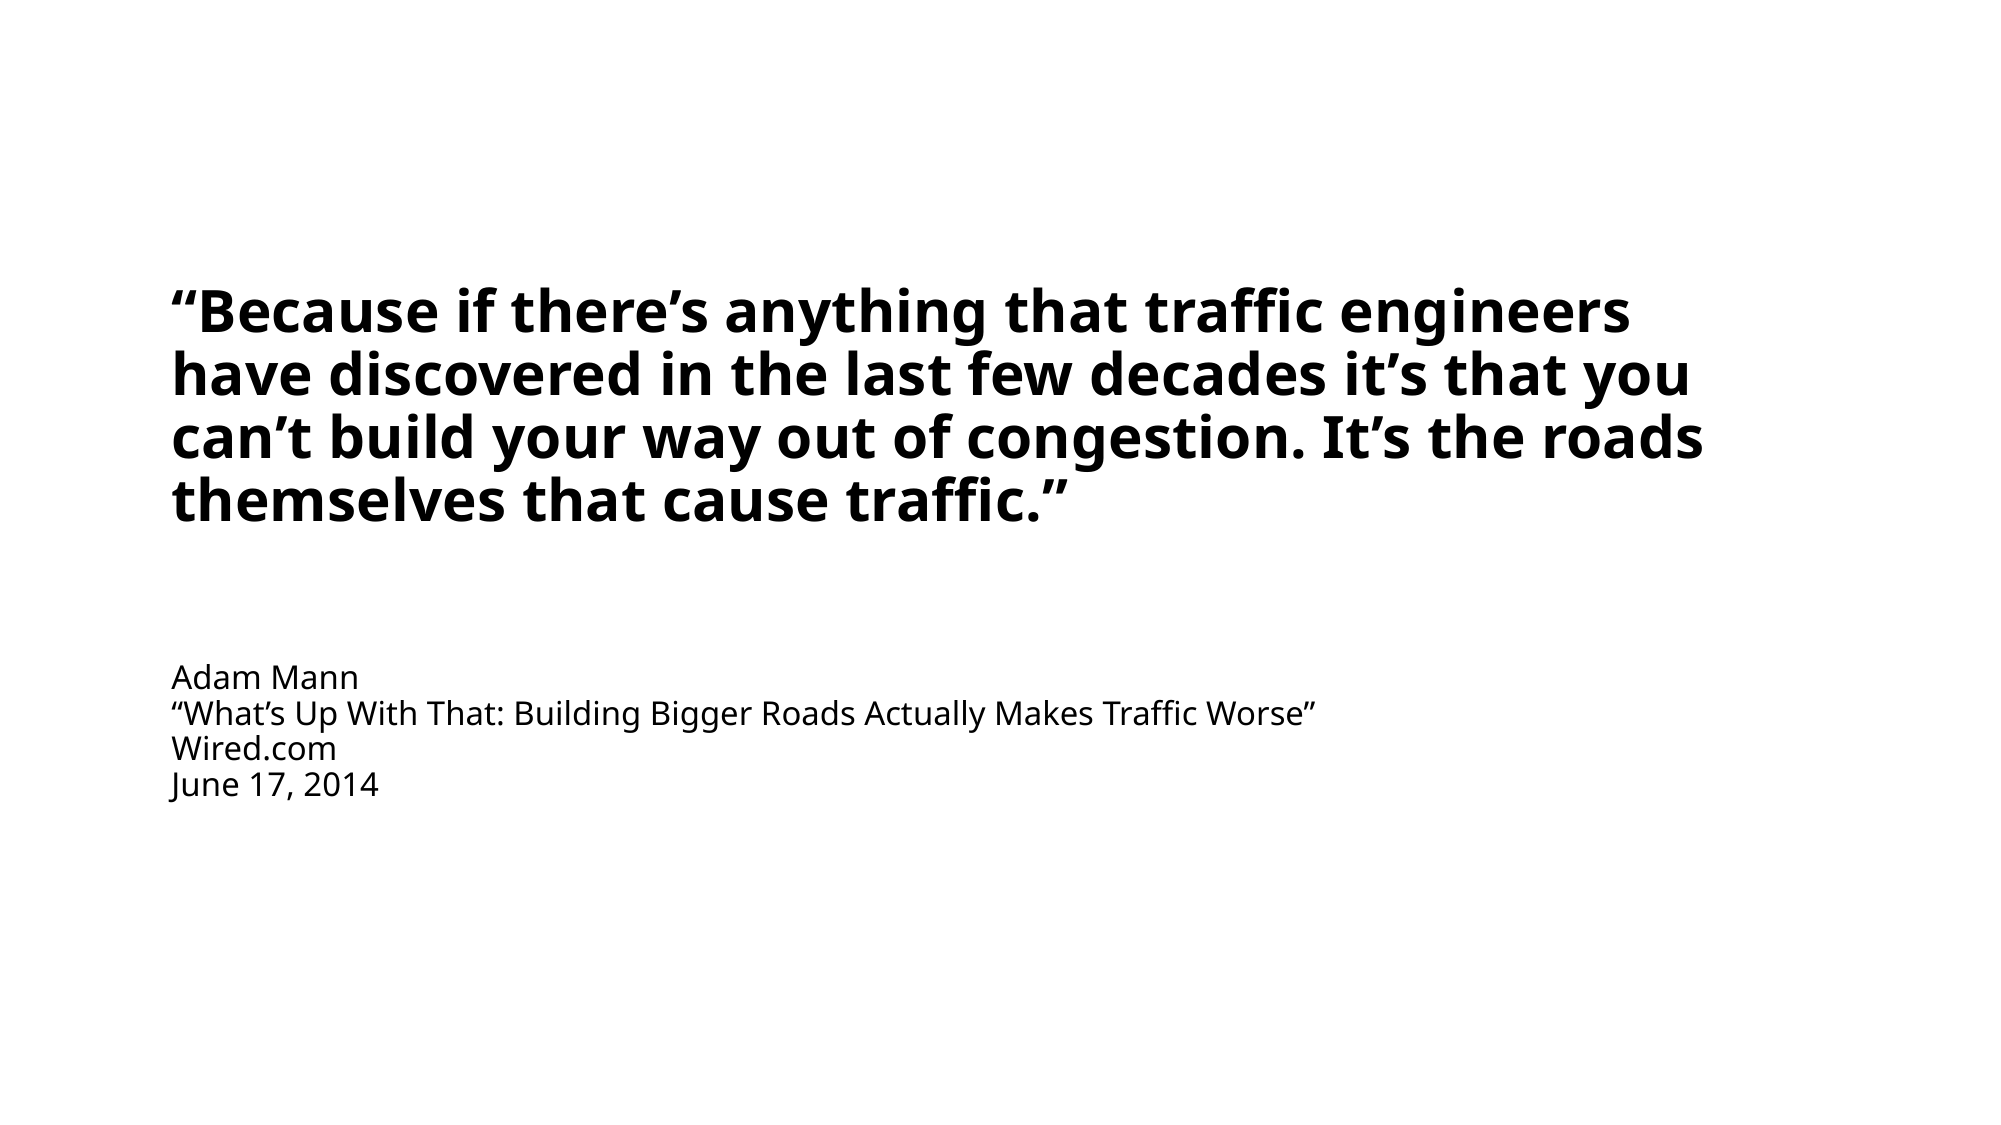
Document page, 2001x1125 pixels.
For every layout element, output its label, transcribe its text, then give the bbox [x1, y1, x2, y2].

list “Because if there’s anything that traffic engineers have discovered in the last few decades it’s that you can’t build your way out of congestion. It’s the roads themselves that cause traffic.” Adam Mann “What’s Up With That: Building Bigger Roads Actually Makes Traffic Worse” Wired.com June 17, 2014 [156, 273, 1796, 818]
